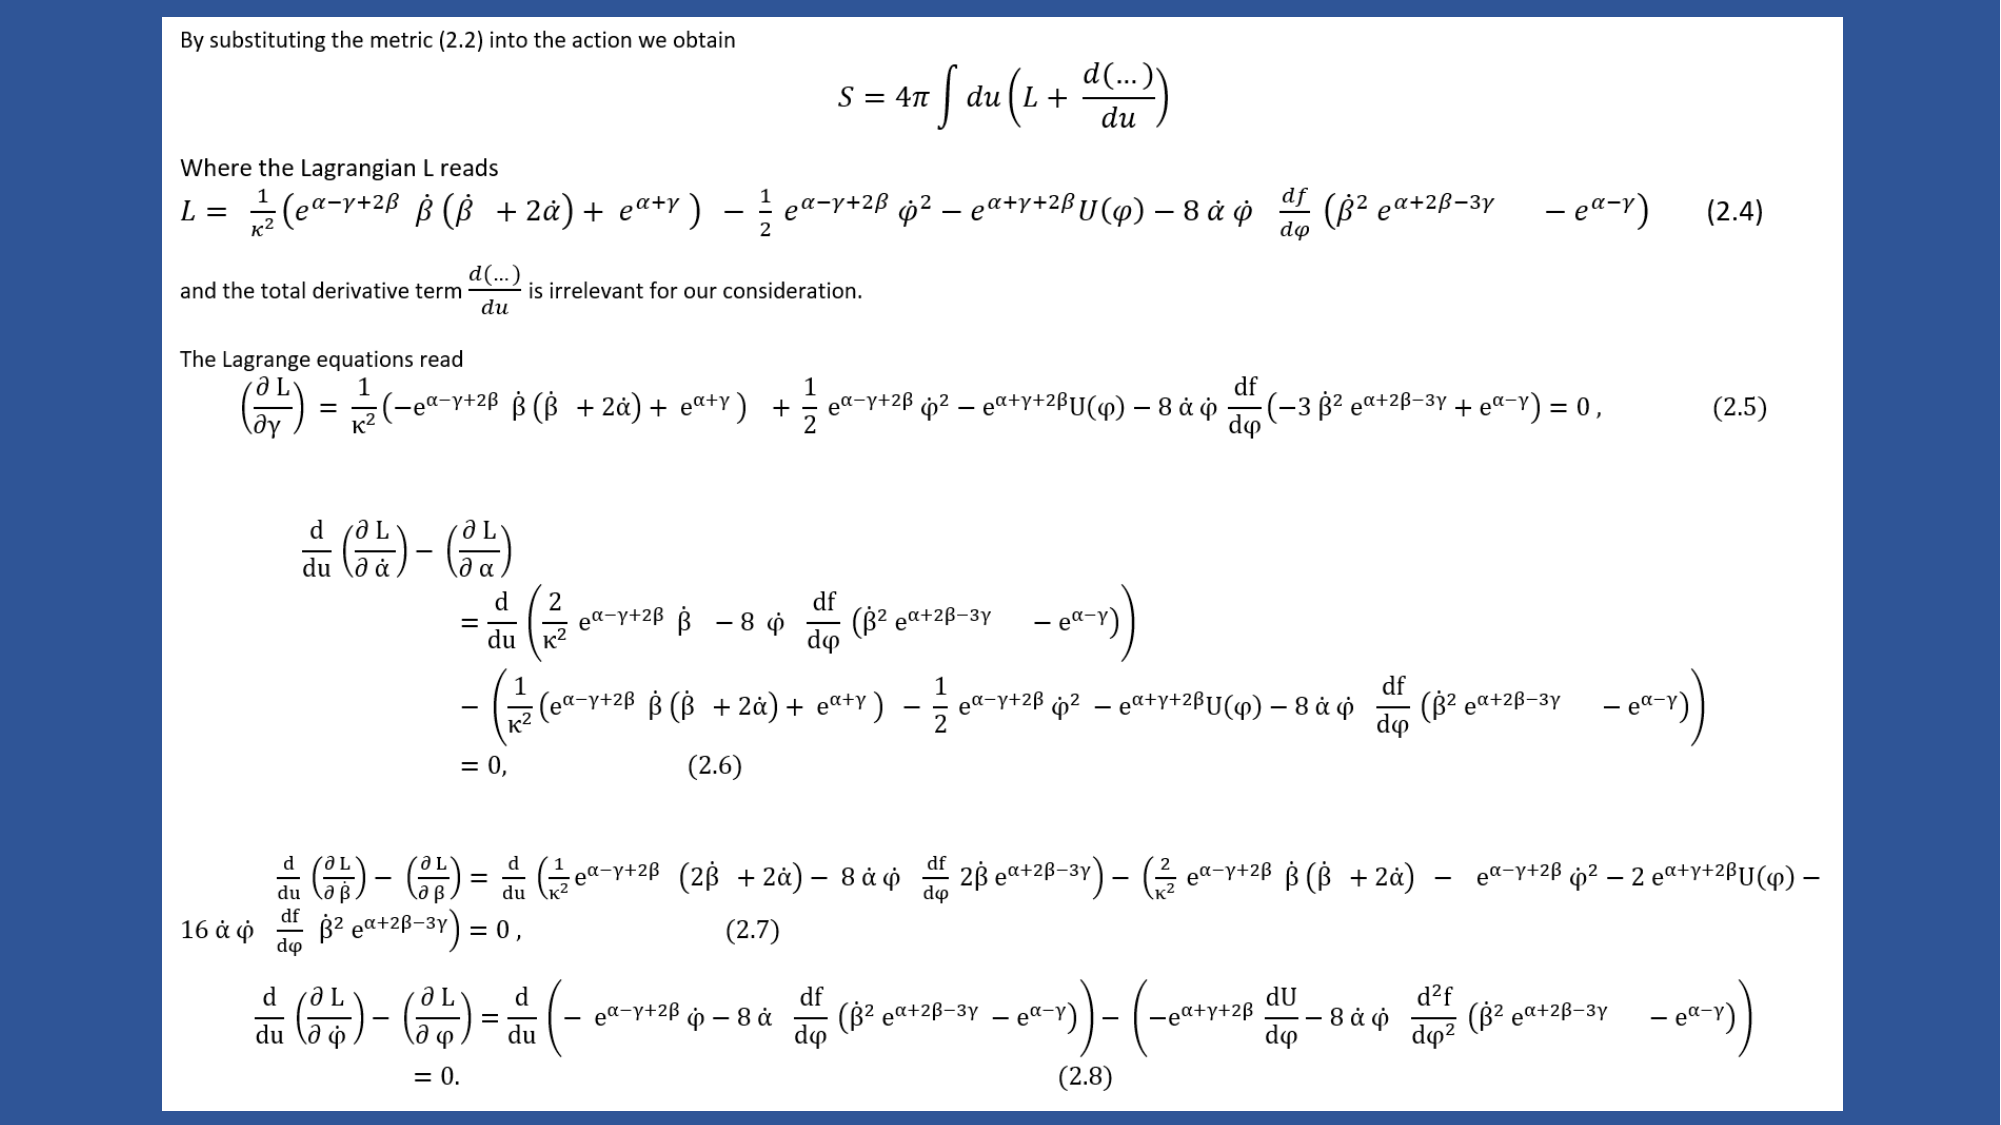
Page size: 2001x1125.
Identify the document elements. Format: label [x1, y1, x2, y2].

picture [162, 17, 1843, 1111]
